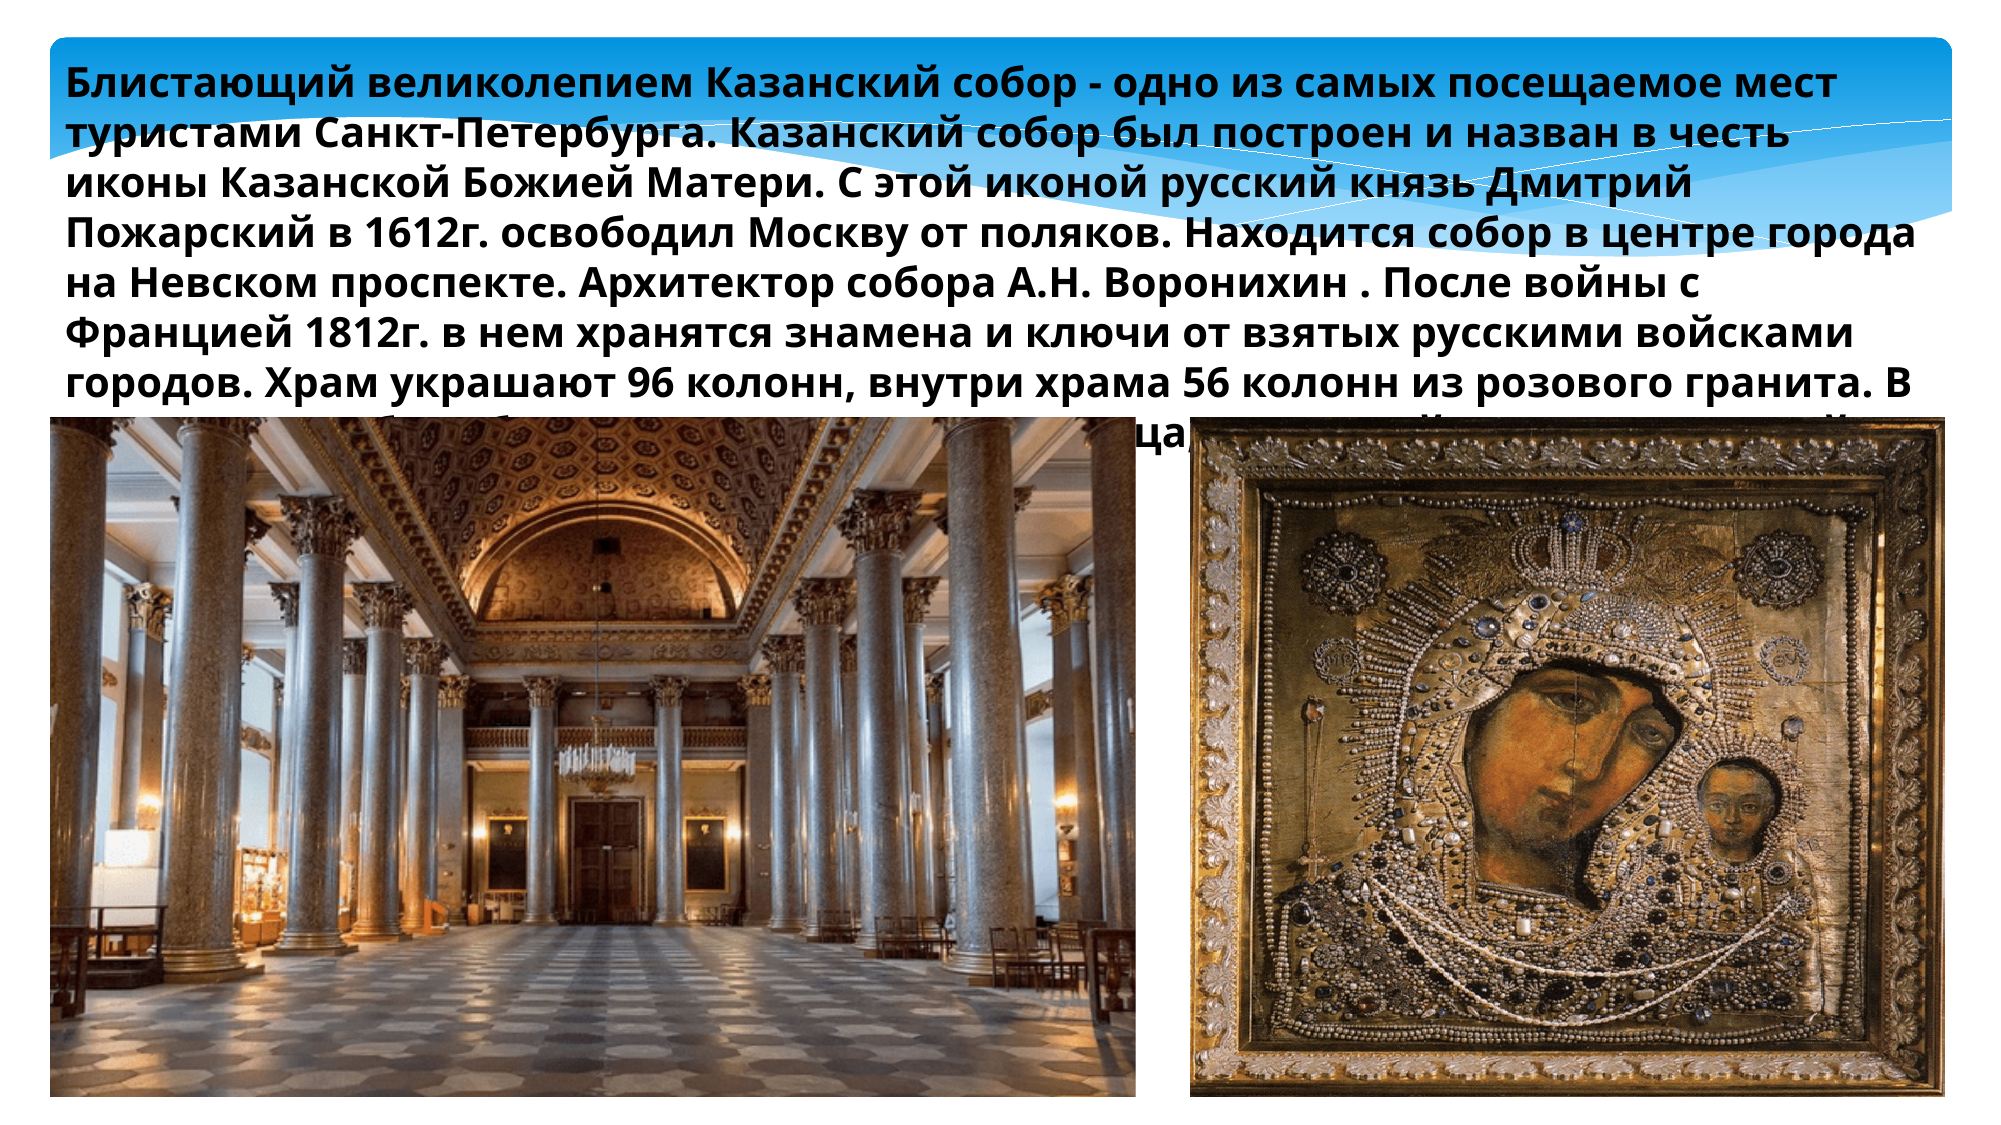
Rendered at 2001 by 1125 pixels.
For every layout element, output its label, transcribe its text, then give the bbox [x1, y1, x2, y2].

picture [49, 416, 1136, 1098]
picture [1189, 416, 1945, 1098]
text_box Блистающий великолепием Казанский собор - одно из самых посещаемое мест туристами Санкт-Петербурга. Казанский собор был построен и назван в честь иконы Казанской Божией Матери. С этой иконой русский князь Дмитрий Пожарский в 1612г. освободил Москву от поляков. Находится собор в центре города на Невском проспекте. Архитектор собора А.Н. Воронихин . После войны с Францией 1812г. в нем хранятся знамена и ключи от взятых русскими войсками городов. Храм украшают 96 колонн, внутри храма 56 колонн из розового гранита. В честь этого собора были названы Казанская улица, Казанский мост и Казанский остров. [50, 48, 1945, 514]
